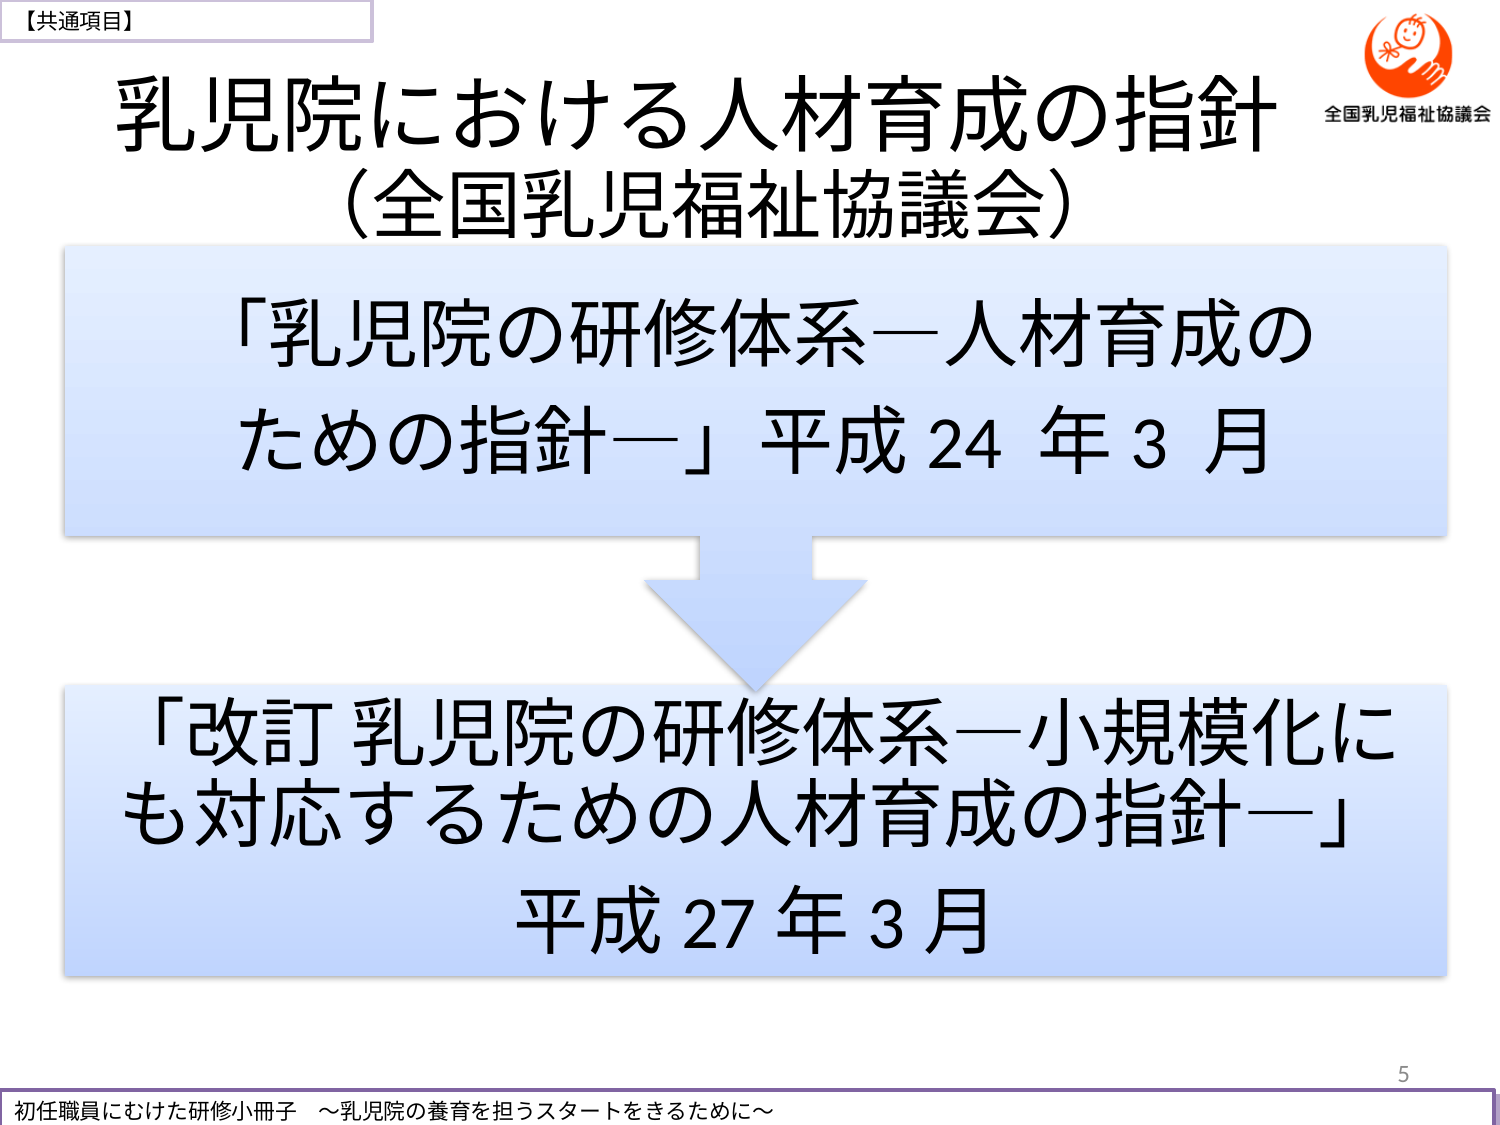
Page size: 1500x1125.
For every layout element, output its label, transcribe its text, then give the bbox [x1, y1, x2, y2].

picture [1322, 9, 1495, 126]
slide_number 5 [1074, 1042, 1425, 1103]
text_box （全国乳児福祉協議会） [64, 150, 1353, 242]
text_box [64, 243, 1448, 977]
text_box 乳児院における人材育成の指針 [100, 54, 1317, 150]
